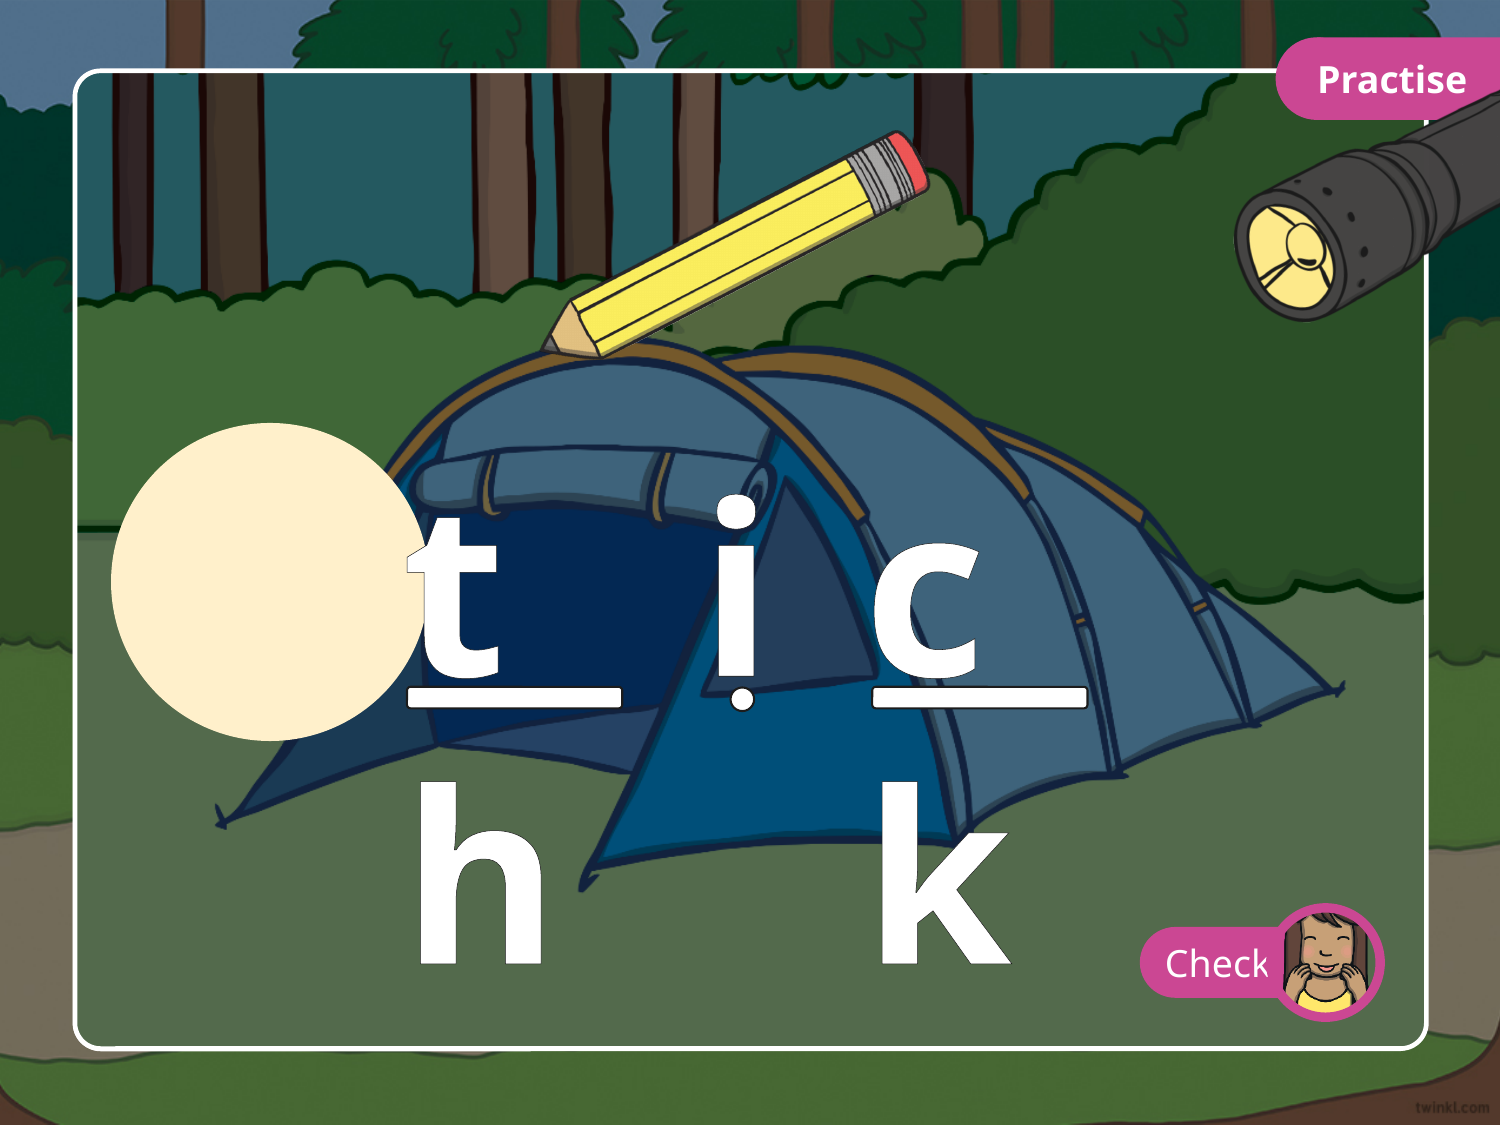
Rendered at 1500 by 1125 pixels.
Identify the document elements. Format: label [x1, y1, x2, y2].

text_box [1139, 907, 1381, 1018]
text_box [1275, 37, 1500, 72]
picture [0, 0, 1500, 1125]
